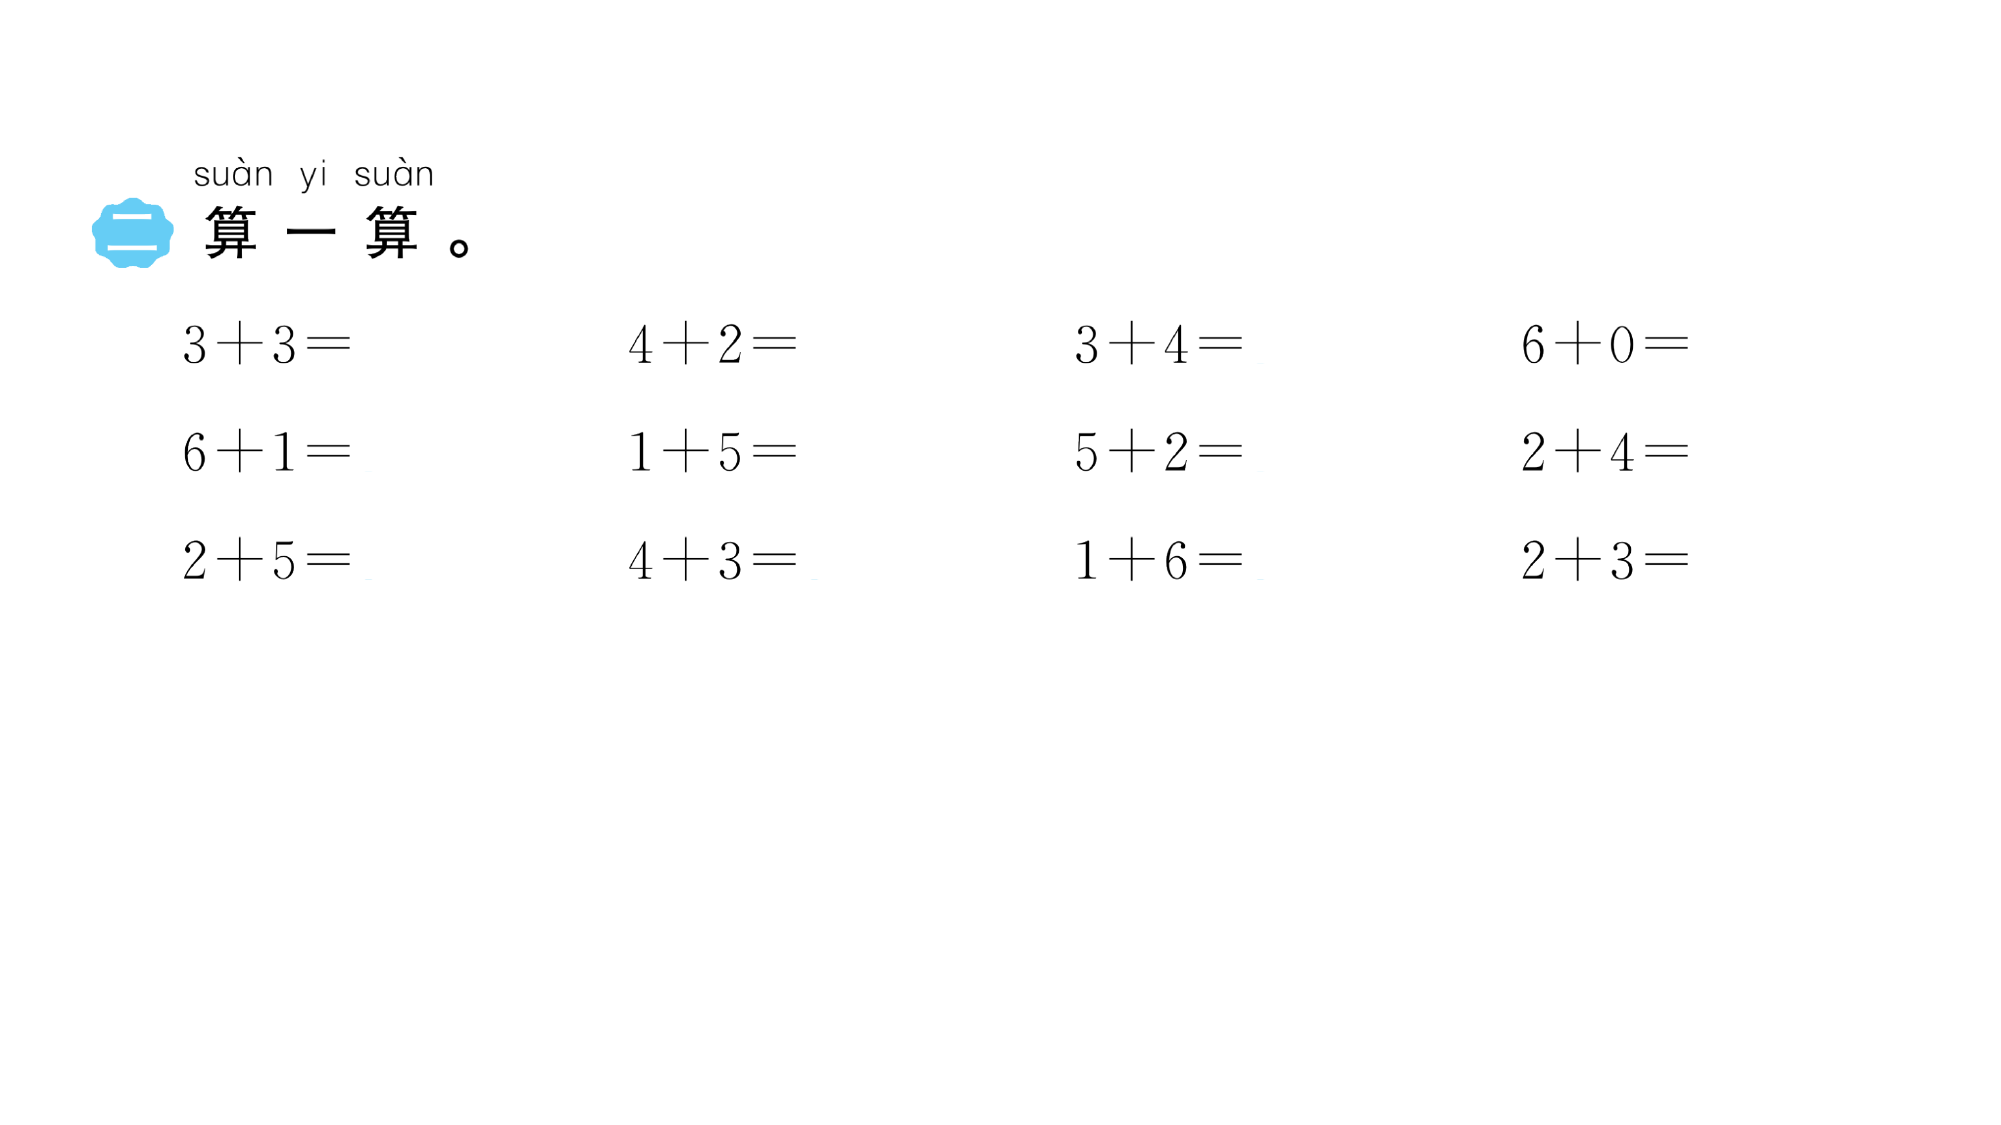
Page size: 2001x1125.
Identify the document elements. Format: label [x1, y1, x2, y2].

picture [88, 118, 1979, 607]
